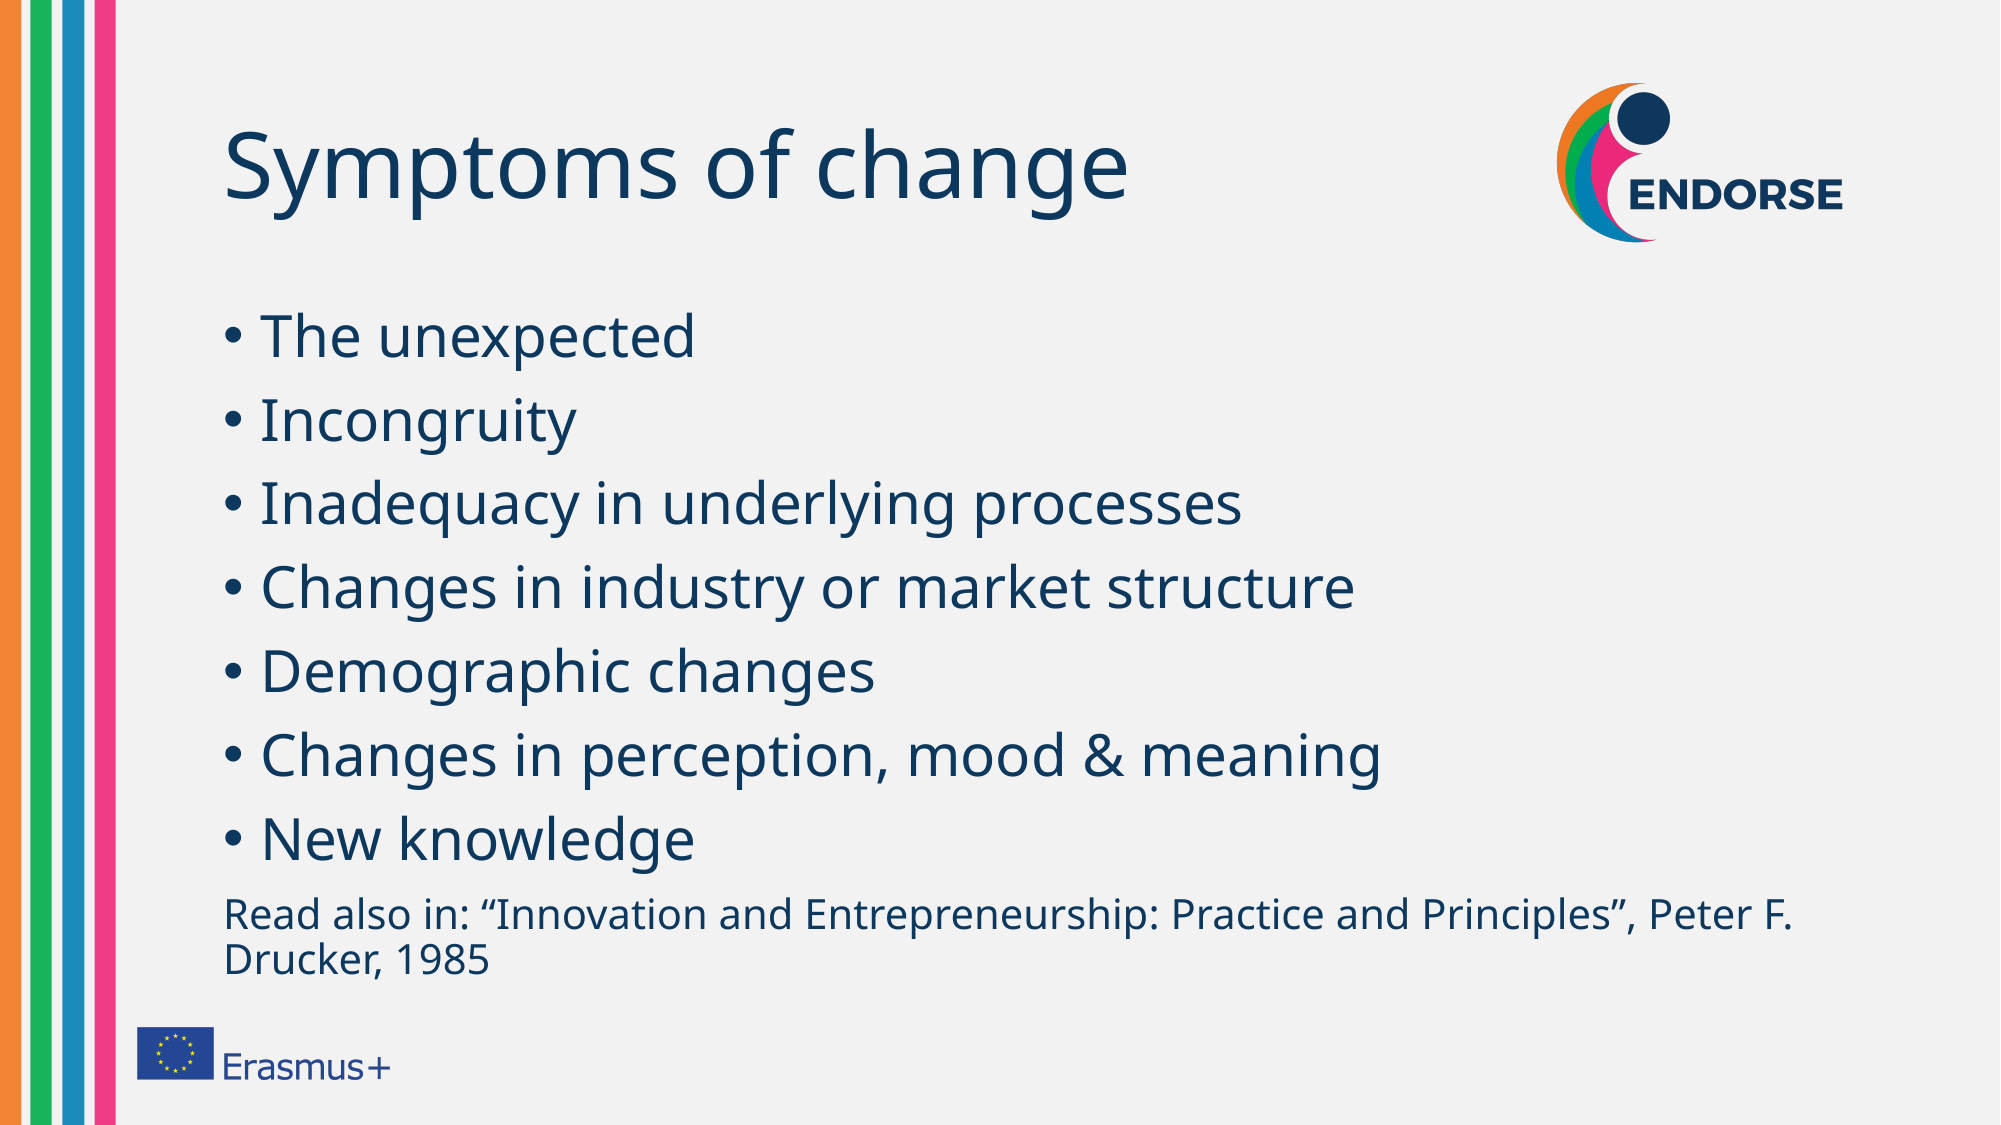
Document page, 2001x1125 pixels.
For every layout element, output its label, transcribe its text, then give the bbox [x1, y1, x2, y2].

title Symptoms of change [208, 59, 1522, 278]
list The unexpected Incongruity Inadequacy in underlying processes Changes in industry or market structure Demographic changes Changes in perception, mood & meaning New knowledge Read also in: “Innovation and Entrepreneurship: Practice and Principles”, Peter F. Drucker, 1985 [208, 299, 1863, 1014]
picture [1532, 59, 1863, 266]
picture [137, 1027, 390, 1080]
